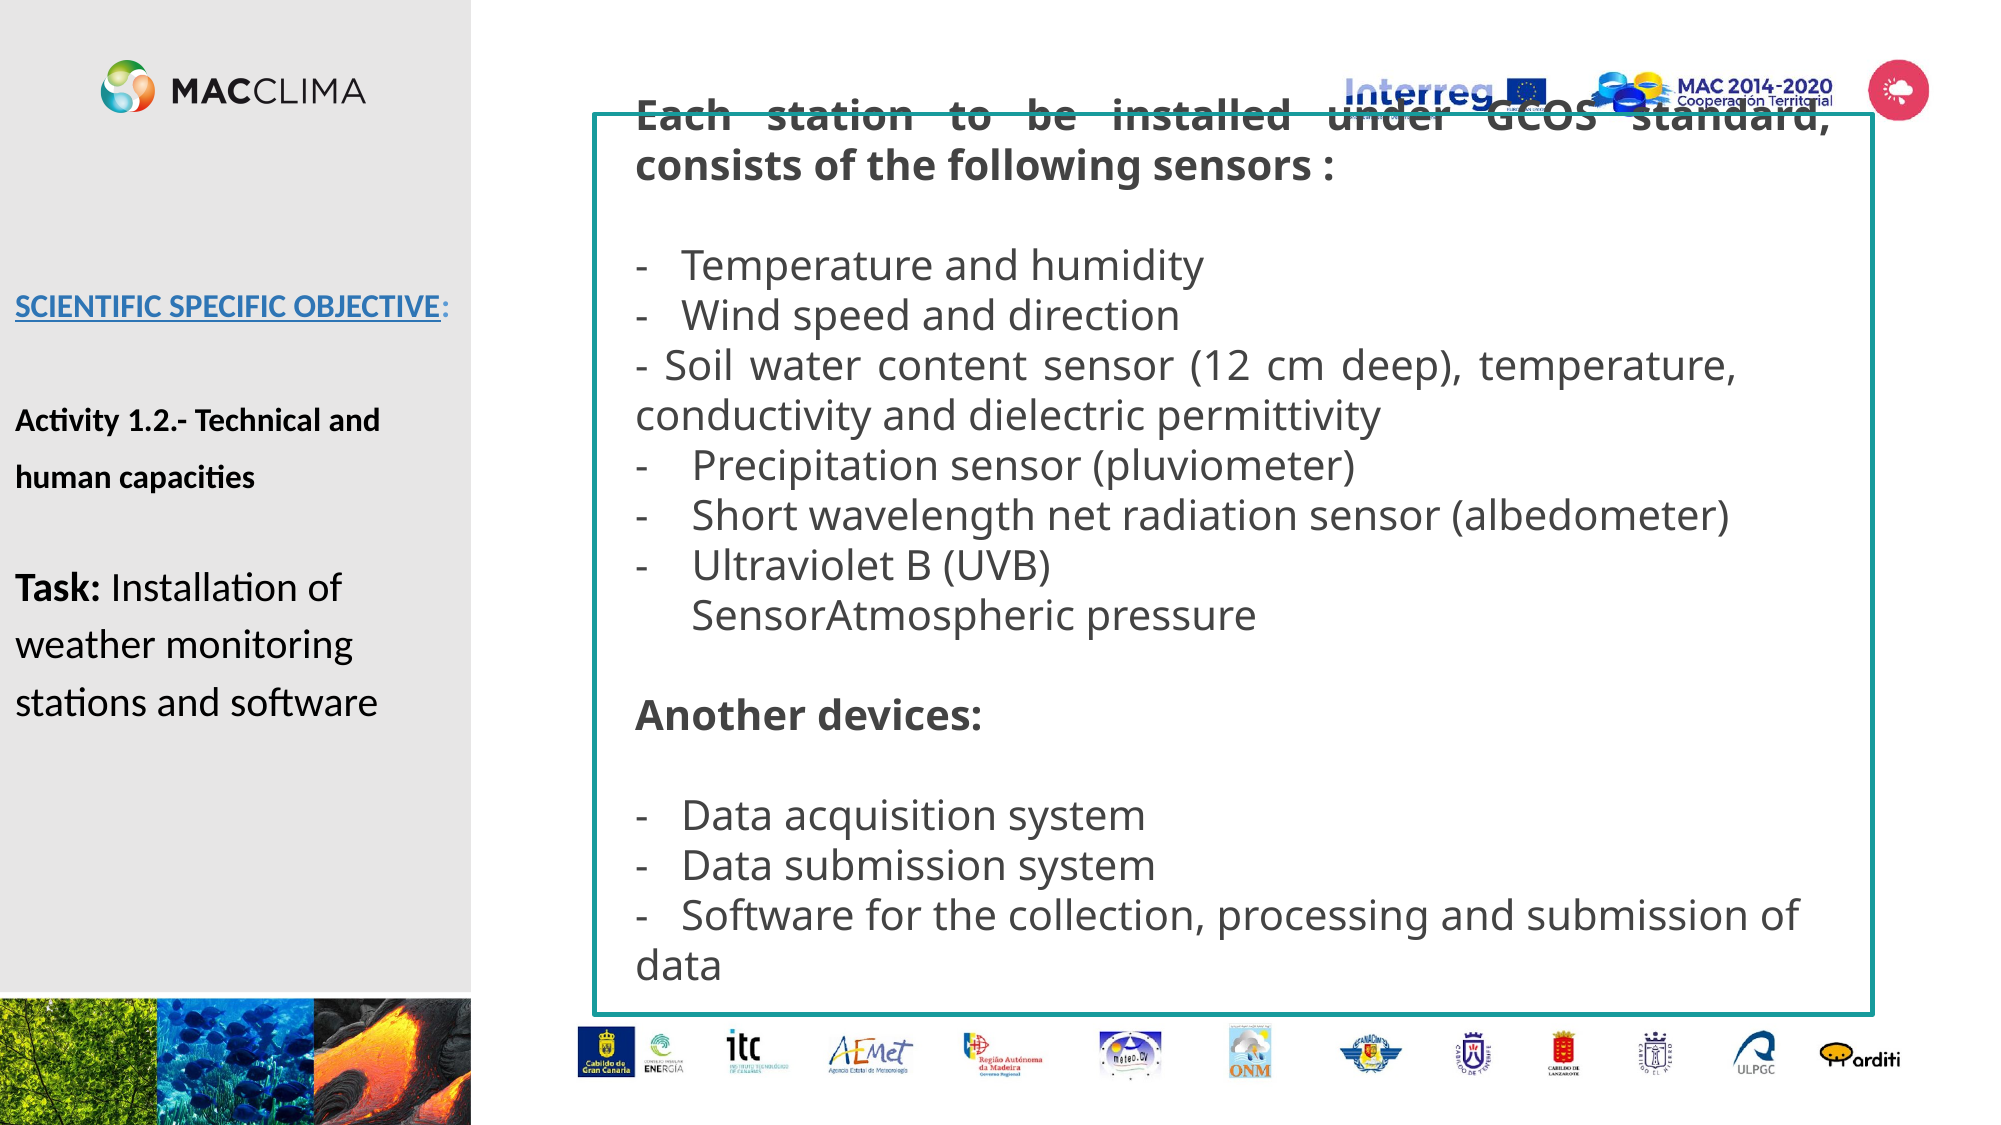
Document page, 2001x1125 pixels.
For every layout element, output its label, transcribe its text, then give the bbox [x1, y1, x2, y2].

picture [99, 59, 371, 115]
picture [1299, 28, 1958, 141]
text_box SCIENTIFIC SPECIFIC OBJECTIVE: Activity 1.2.- Technical and human capacities Task: Installation of weather monitoring stations and software [0, 0, 471, 993]
picture [0, 997, 472, 1125]
text_box [594, 114, 1873, 1012]
picture [552, 1014, 1958, 1094]
